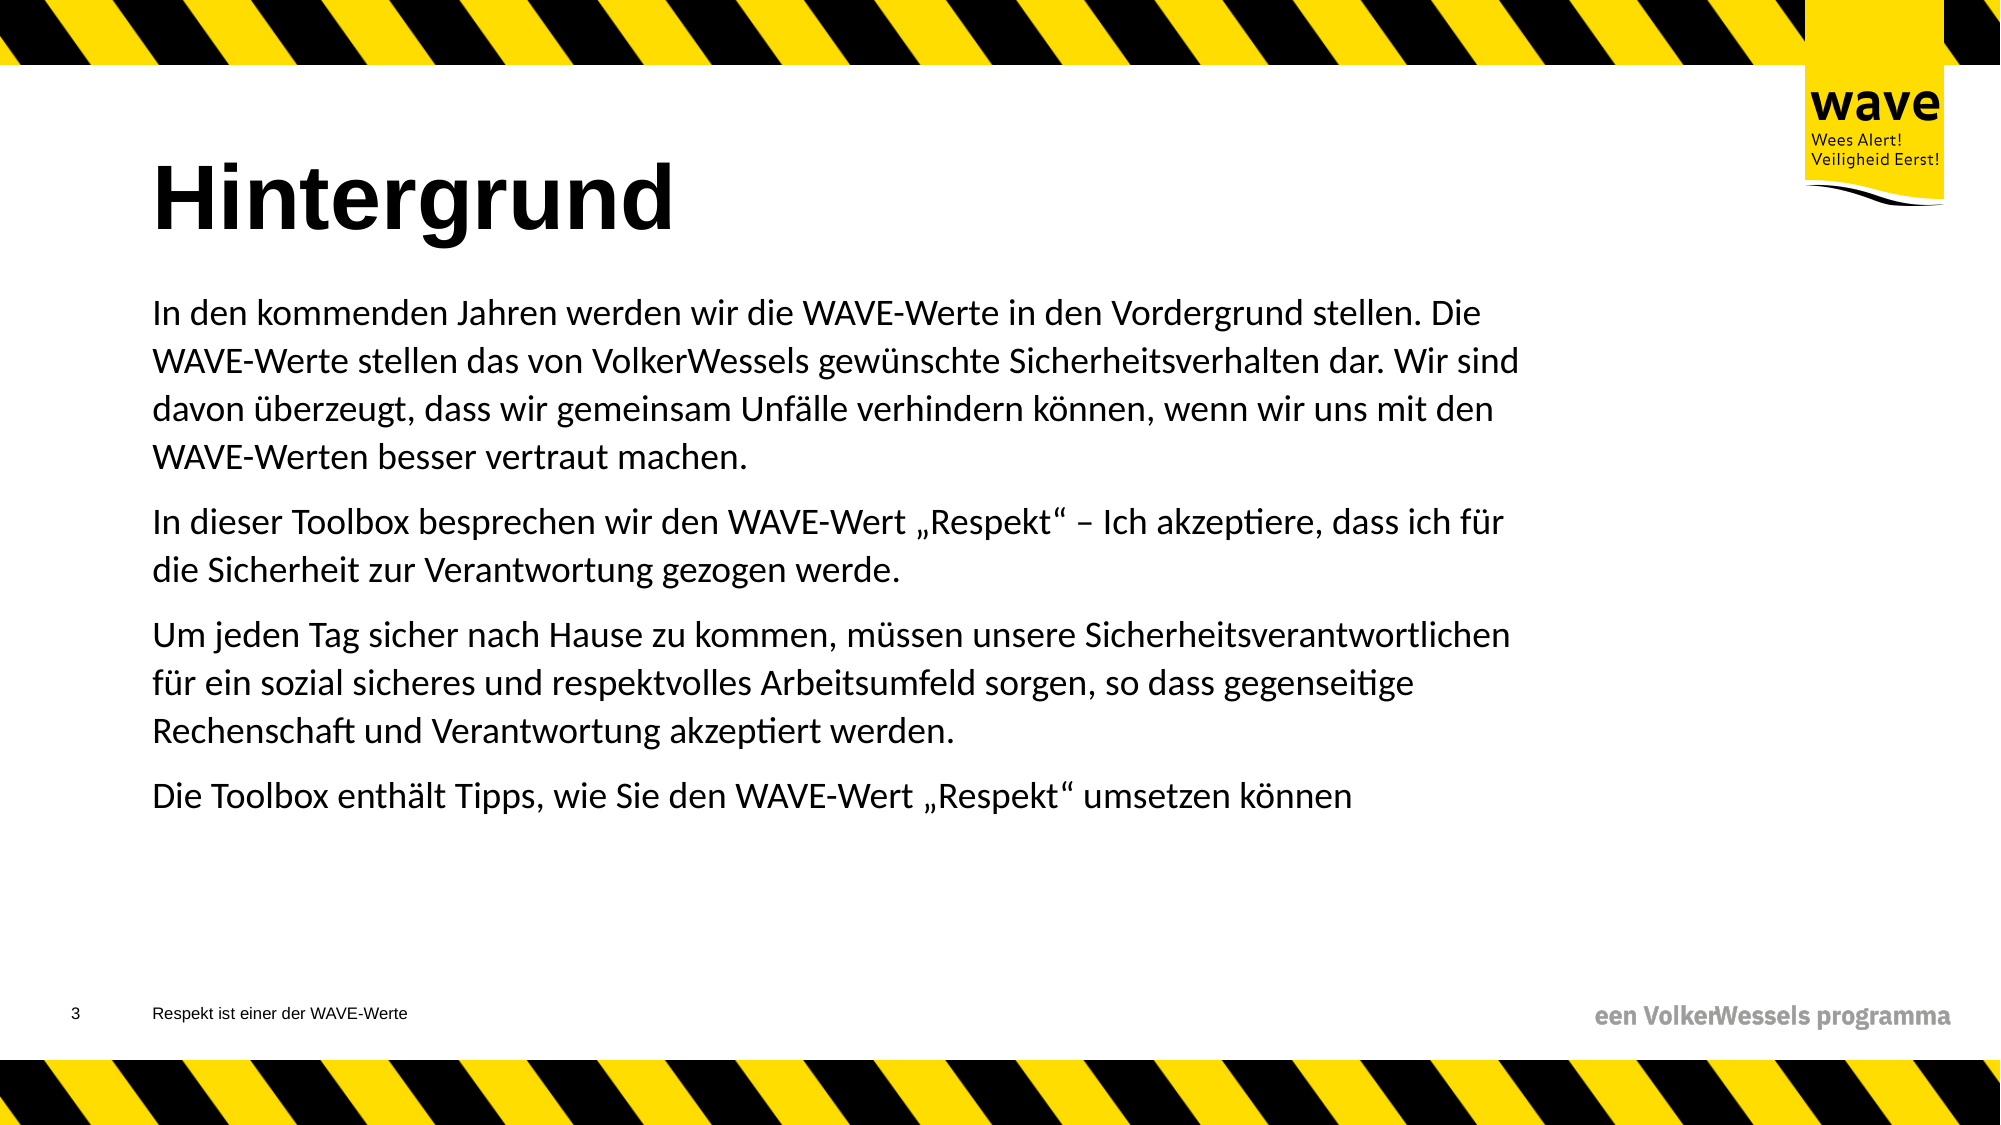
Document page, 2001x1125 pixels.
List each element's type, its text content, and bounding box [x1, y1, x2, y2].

list [137, 299, 1863, 967]
footer Respekt ist einer der WAVE-Werte [138, 995, 825, 1032]
picture [1589, 1003, 1957, 1032]
slide_number 4 [56, 995, 138, 1032]
picture [0, 0, 2000, 206]
text_box In den kommenden Jahren werden wir die WAVE-Werte in den Vordergrund stellen. Die WAVE-Werte stellen das von VolkerWessels gewünschte Sicherheitsverhalten dar. Wir sind davon überzeugt, dass wir gemeinsam Unfälle verhindern können, wenn wir uns mit den WAVE-Werten besser vertraut machen. In dieser Toolbox besprechen wir den WAVE-Wert „Respekt“ – Ich akzeptiere, dass ich für die Sicherheit zur Verantwortung gezogen werde. Um jeden Tag sicher nach Hause zu kommen, müssen unsere Sicherheitsverantwortlichen für ein sozial sicheres und respektvolles Arbeitsumfeld sorgen, so dass gegenseitige Rechenschaft und Verantwortung akzeptiert werden. Die Toolbox enthält Tipps, wie Sie den WAVE-Wert „Respekt“ umsetzen können [137, 277, 1546, 824]
title Hintergrund [137, 121, 1863, 278]
picture [0, 1060, 2000, 1125]
